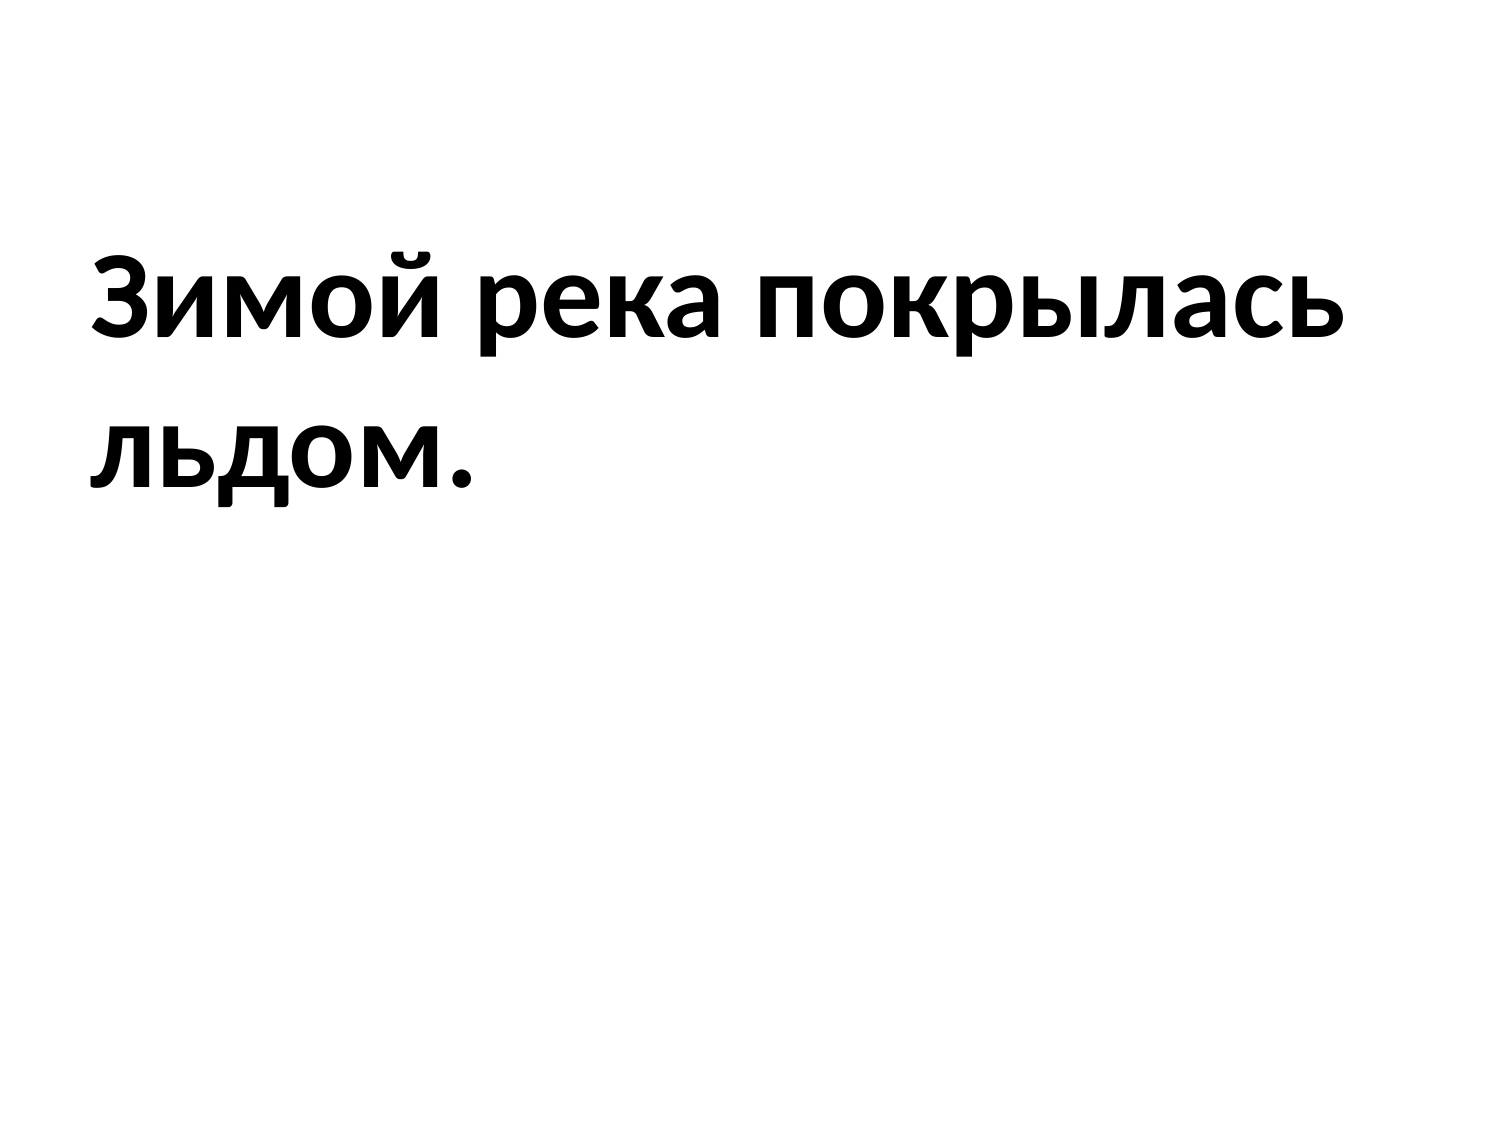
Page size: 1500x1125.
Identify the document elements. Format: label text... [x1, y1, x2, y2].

title Зимой река покрылась льдом. [75, 45, 1425, 680]
